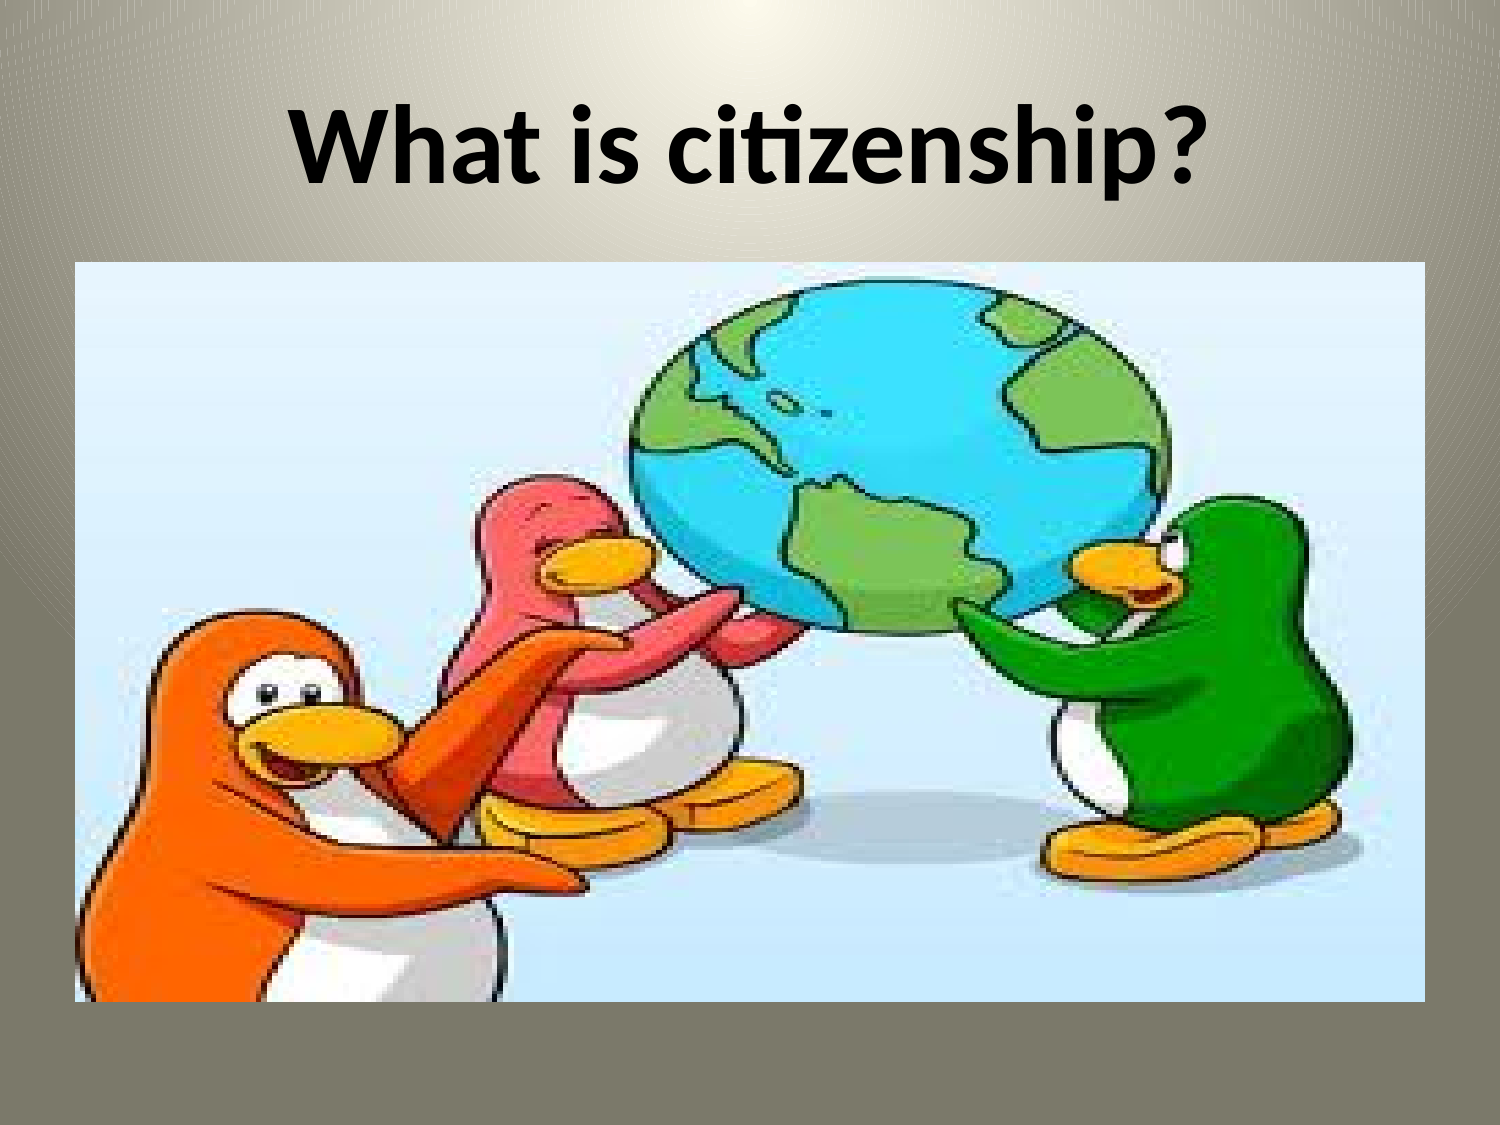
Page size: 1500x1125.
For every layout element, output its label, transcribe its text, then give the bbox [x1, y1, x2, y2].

picture [74, 262, 1426, 1003]
title What is citizenship? [74, 44, 1426, 233]
